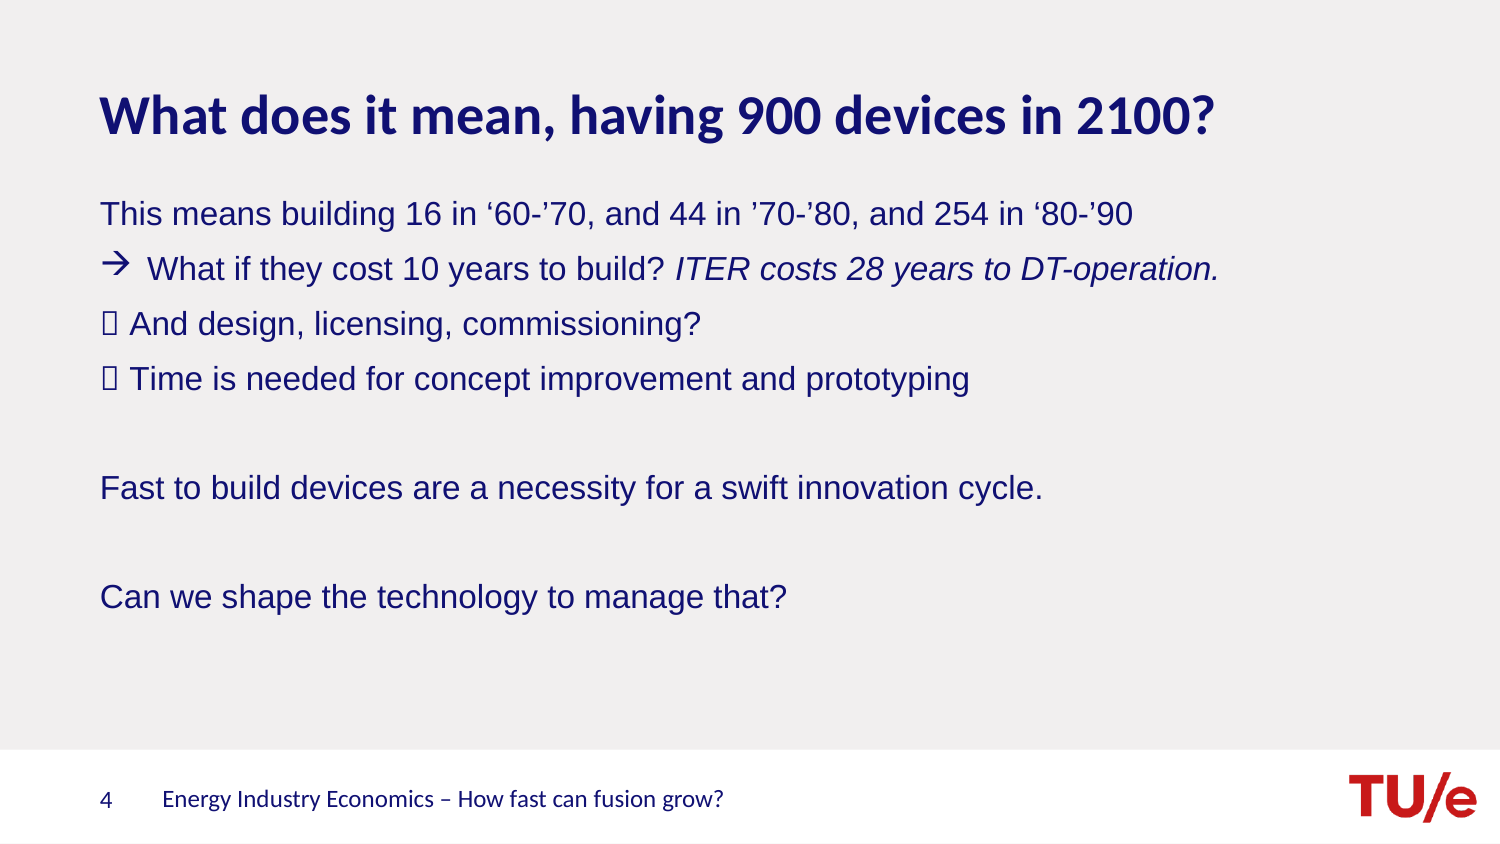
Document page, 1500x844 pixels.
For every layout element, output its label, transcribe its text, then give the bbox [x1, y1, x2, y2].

picture [1336, 759, 1489, 835]
title What does it mean, having 900 devices in 2100? [99, 89, 1400, 154]
slide_number 4 [100, 783, 162, 841]
footer Energy Industry Economics – How fast can fusion grow? [162, 782, 1267, 841]
list This means building 16 in ‘60-’70, and 44 in ’70-’80, and 254 in ‘80-’90 What if they cost 10 years to build? ITER costs 28 years to DT-operation.  And design, licensing, commissioning?  Time is needed for concept improvement and prototyping Fast to build devices are a necessity for a swift innovation cycle. Can we shape the technology to manage that? [100, 194, 1400, 750]
